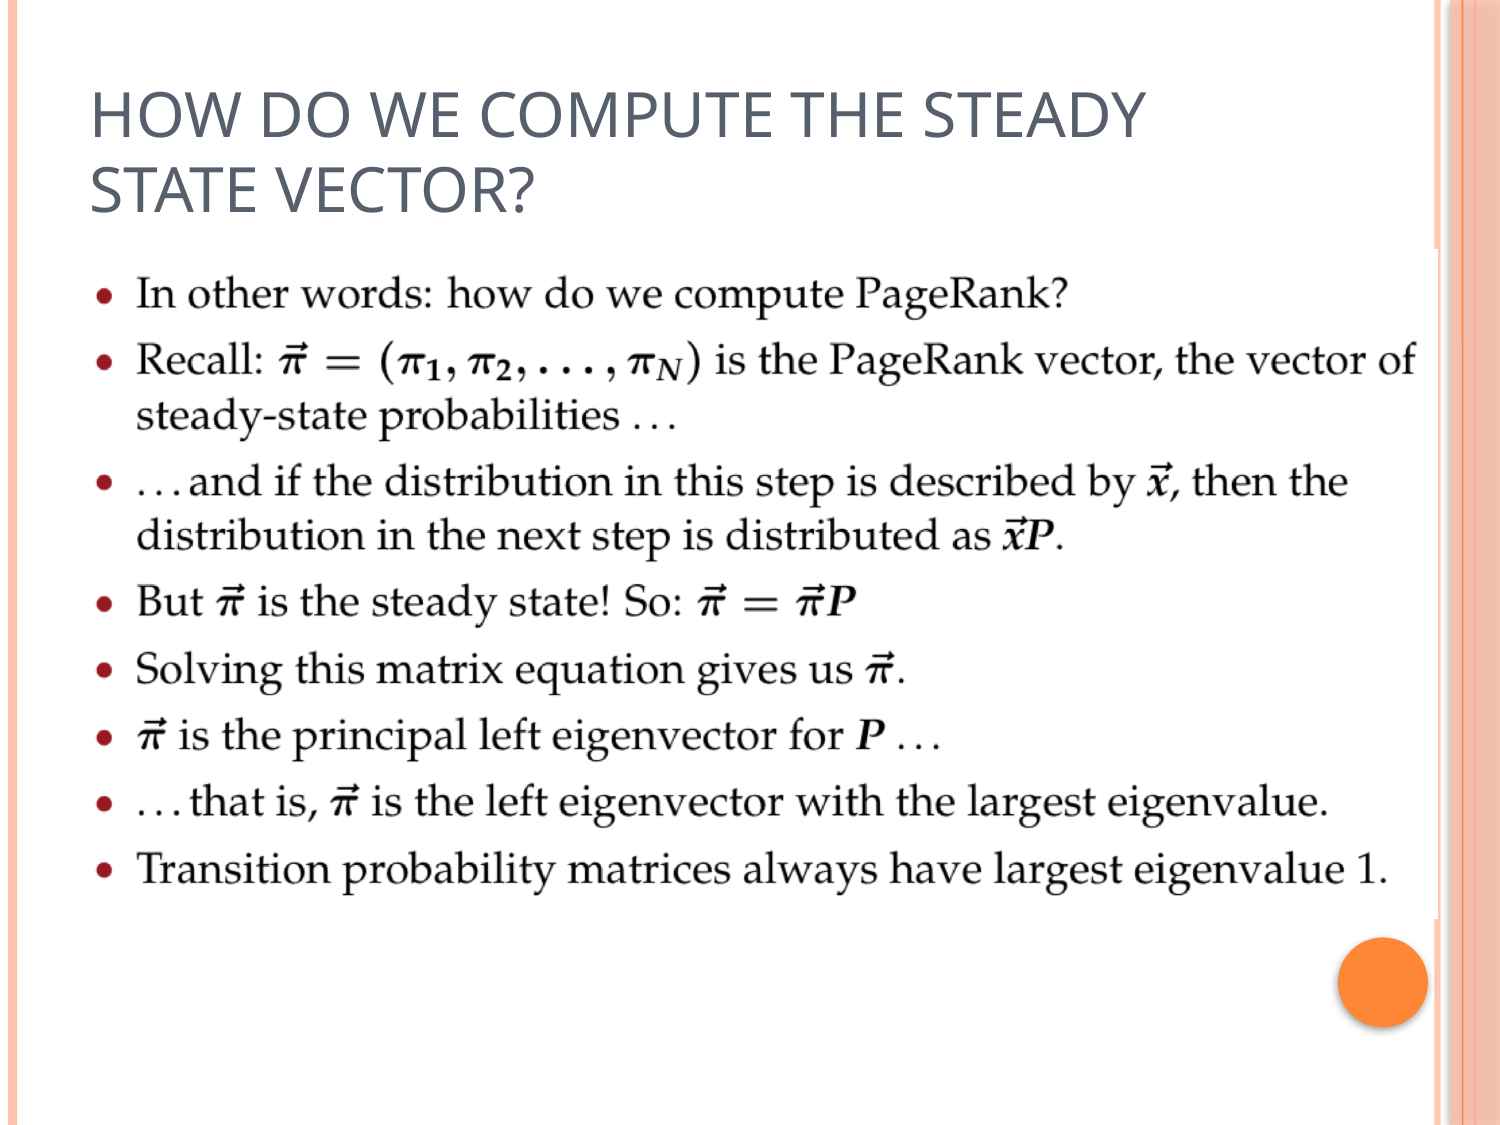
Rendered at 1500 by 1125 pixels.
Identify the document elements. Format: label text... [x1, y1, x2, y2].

picture [74, 249, 1438, 919]
title How do we compute the steady state vector? [75, 45, 1300, 233]
